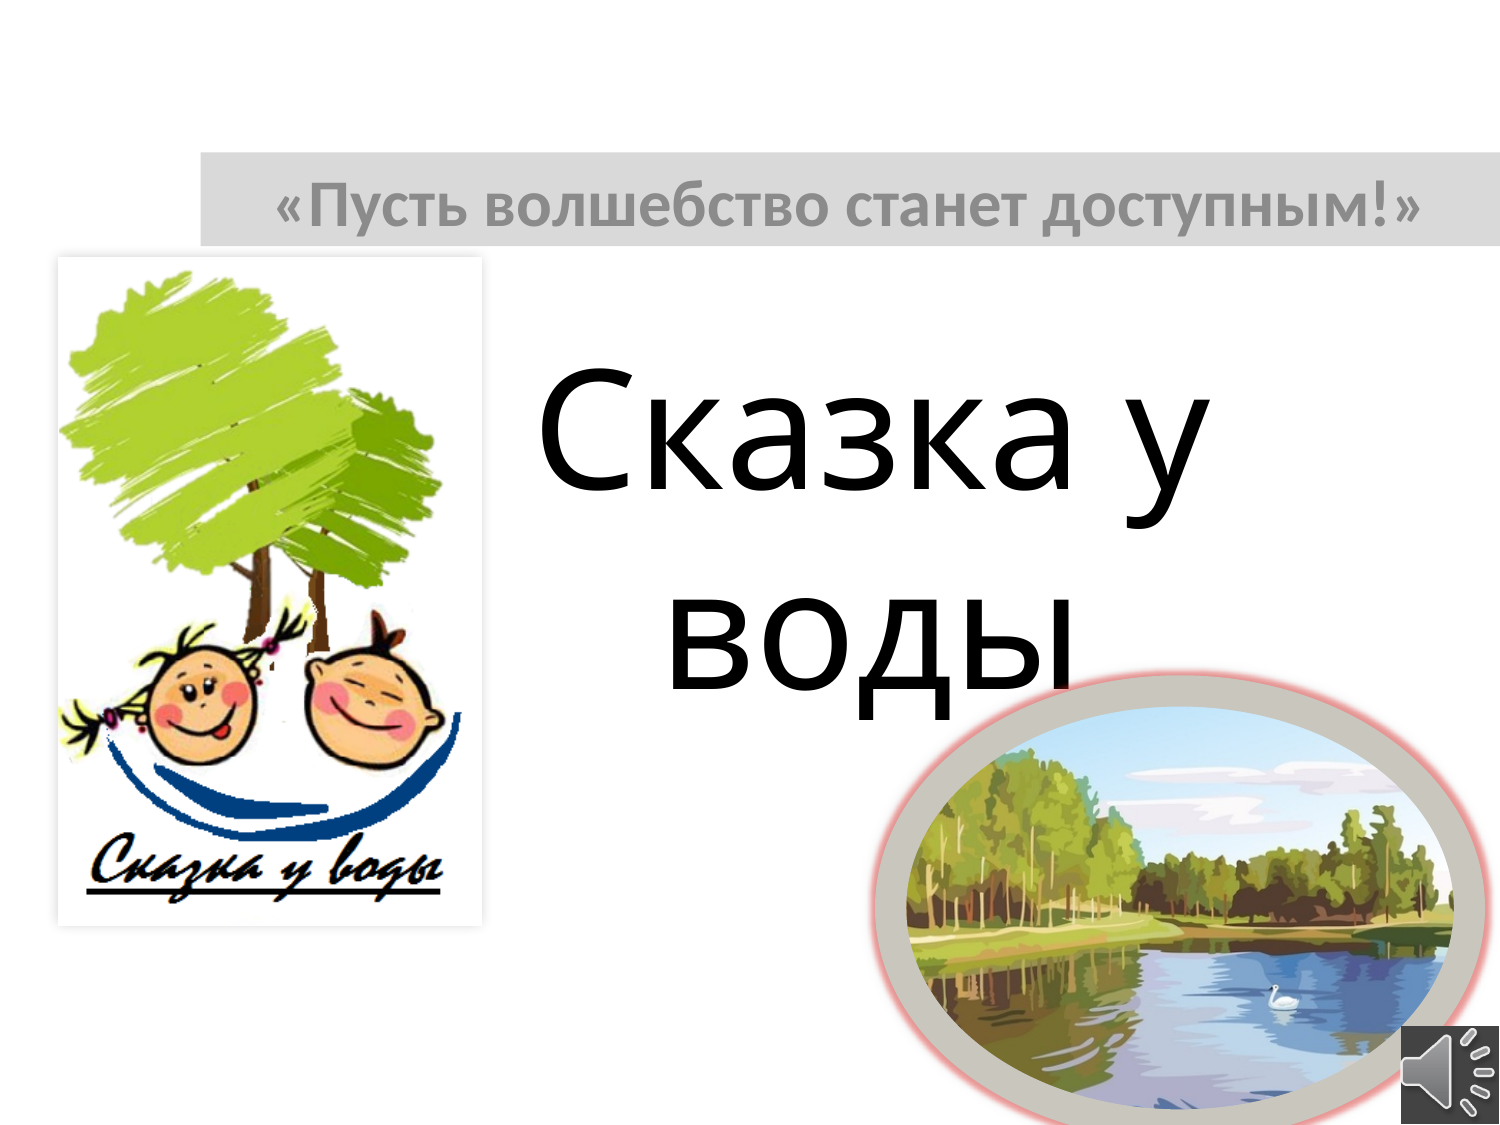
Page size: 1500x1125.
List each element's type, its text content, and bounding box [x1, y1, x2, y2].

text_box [1399, 1024, 1500, 1125]
picture [58, 257, 483, 926]
title Сказка у воды [489, 304, 1275, 742]
subtitle «Пусть волшебство станет доступным!» [200, 152, 1500, 247]
picture [890, 690, 1470, 1125]
